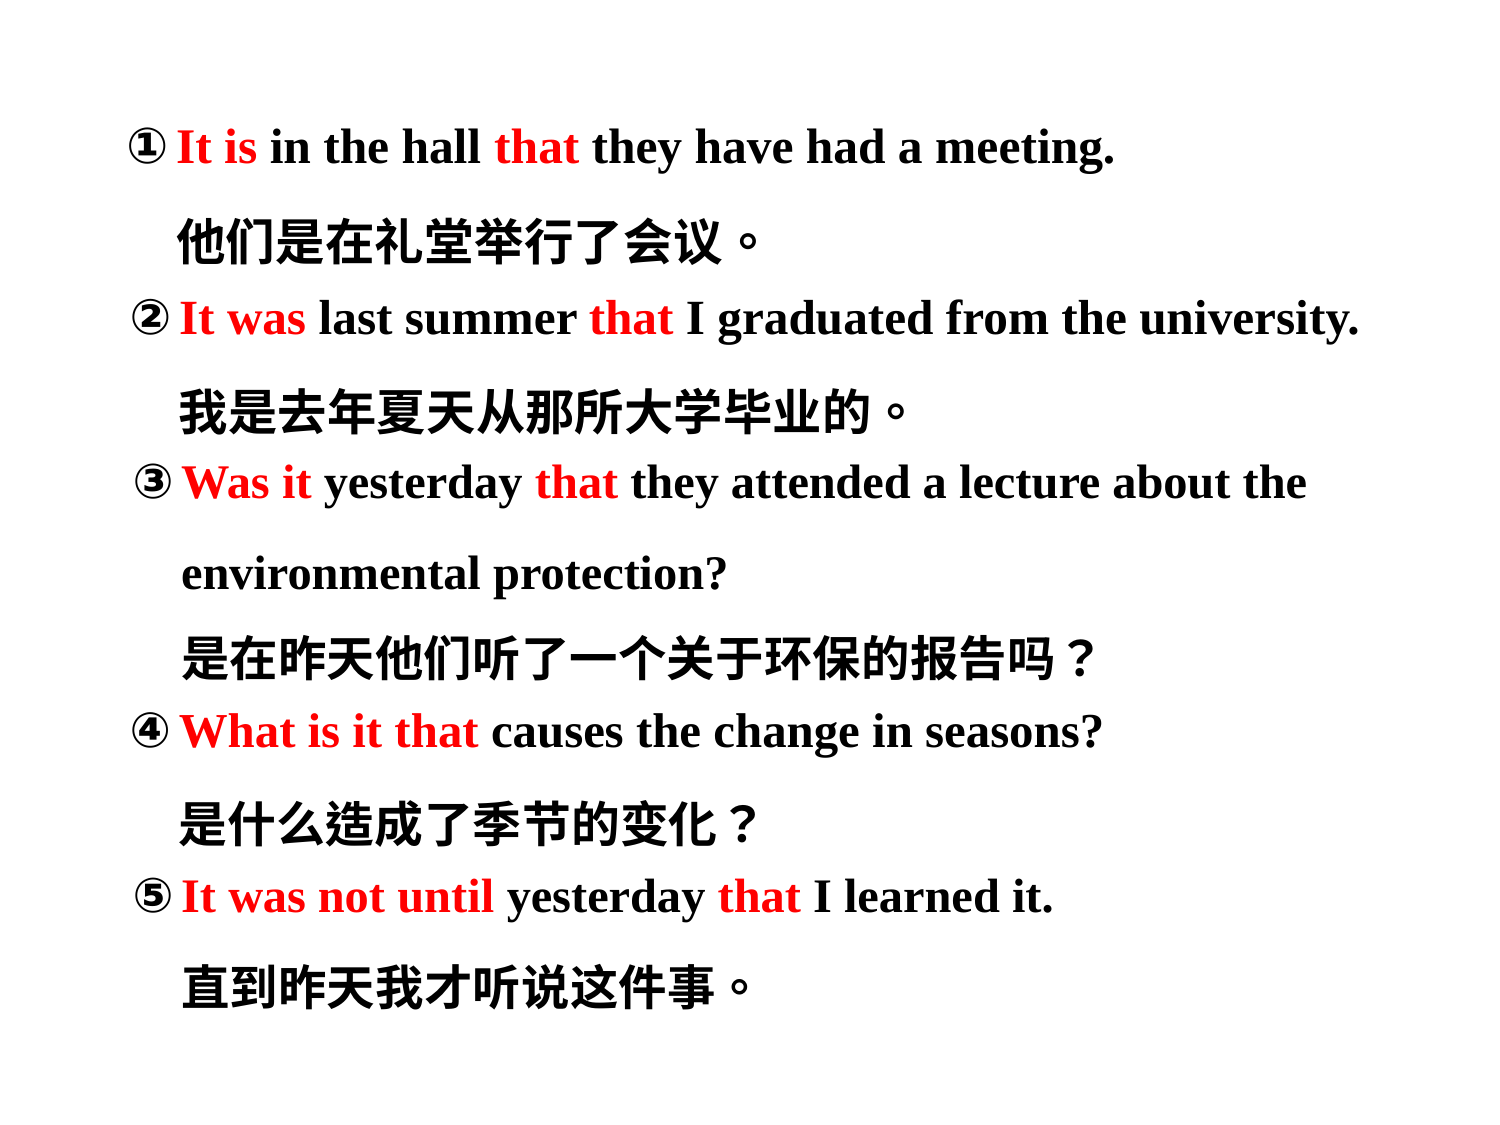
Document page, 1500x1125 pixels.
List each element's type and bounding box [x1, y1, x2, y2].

text_box [132, 449, 1476, 698]
text_box [126, 113, 1500, 327]
text_box [129, 698, 1486, 909]
text_box [132, 863, 1476, 1071]
text_box [129, 285, 1498, 497]
